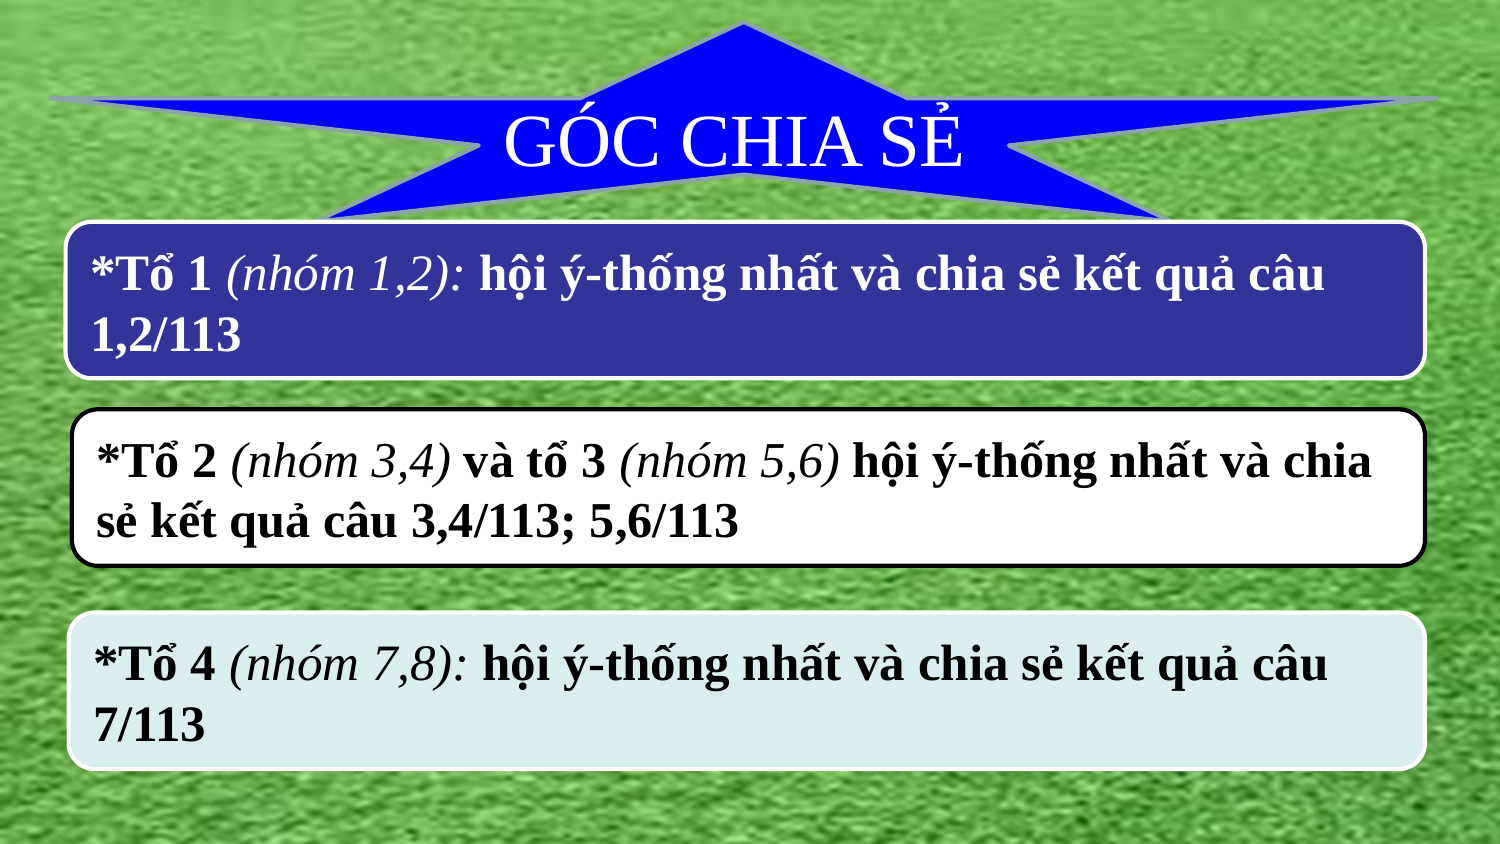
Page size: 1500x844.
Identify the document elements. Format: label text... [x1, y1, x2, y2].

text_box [65, 221, 1426, 379]
text_box GÓC CHIA SẺ [47, 19, 1440, 219]
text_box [71, 409, 1426, 567]
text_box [68, 612, 1426, 770]
picture [0, 0, 1500, 844]
